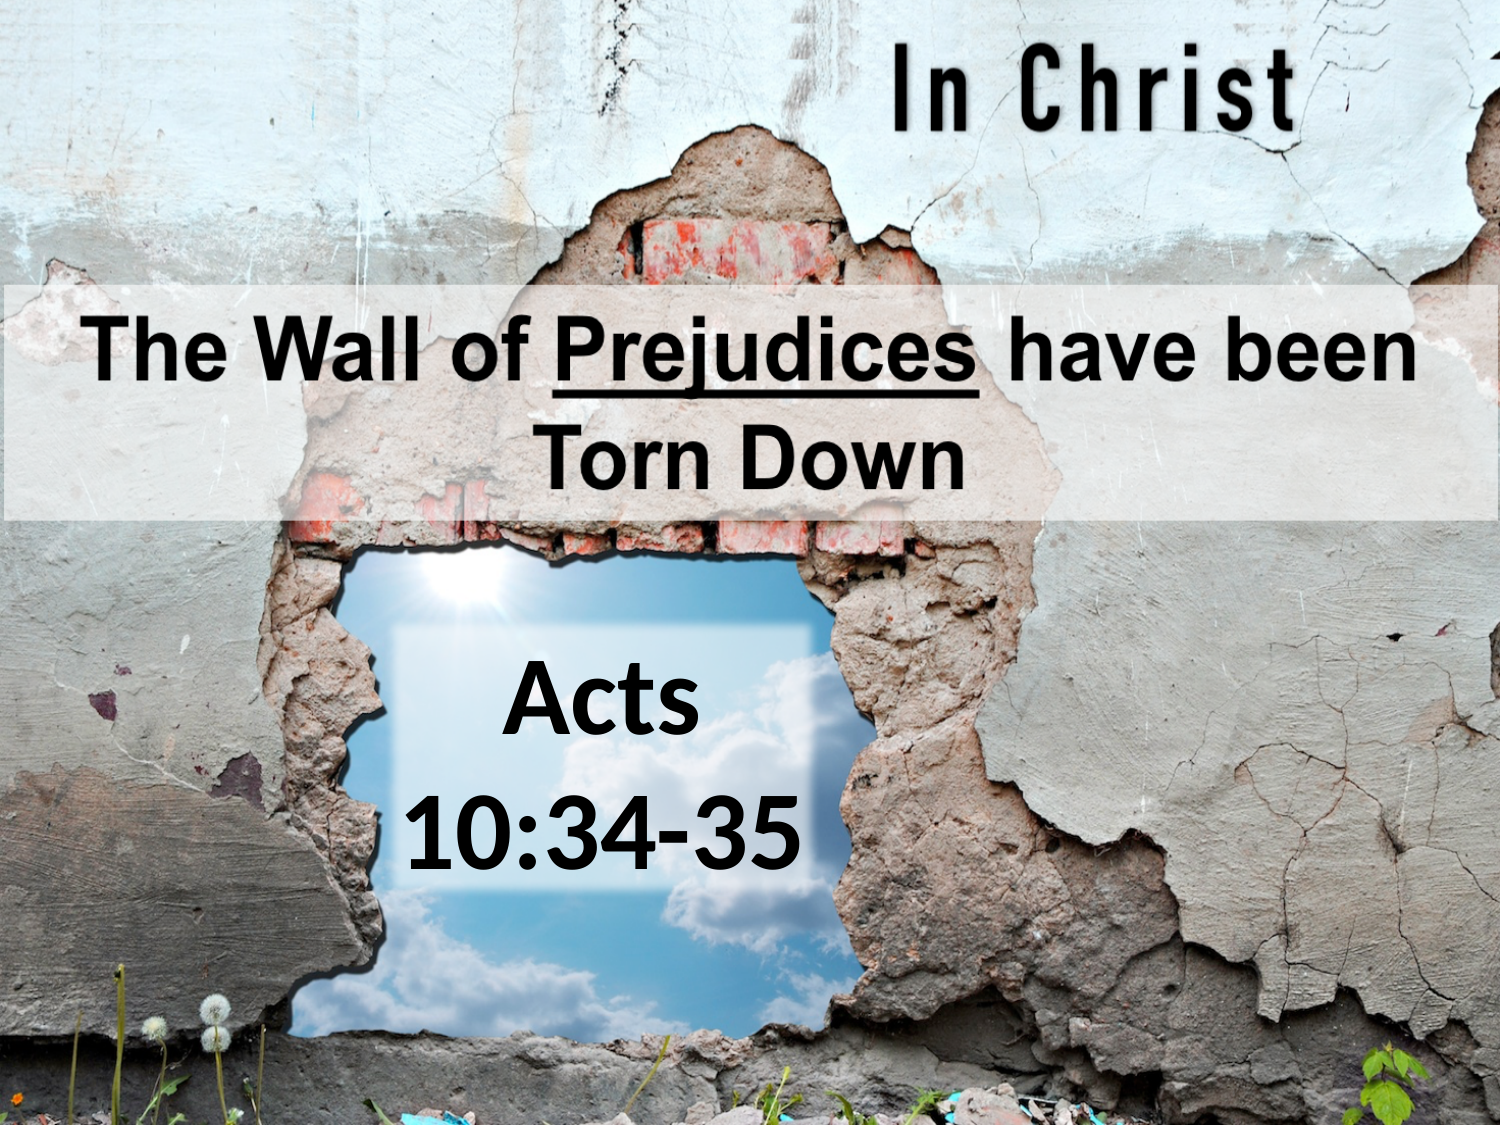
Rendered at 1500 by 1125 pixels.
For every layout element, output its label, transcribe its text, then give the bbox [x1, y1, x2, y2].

picture [0, 0, 1500, 1125]
text_box Acts 10:34-35 [401, 632, 803, 882]
